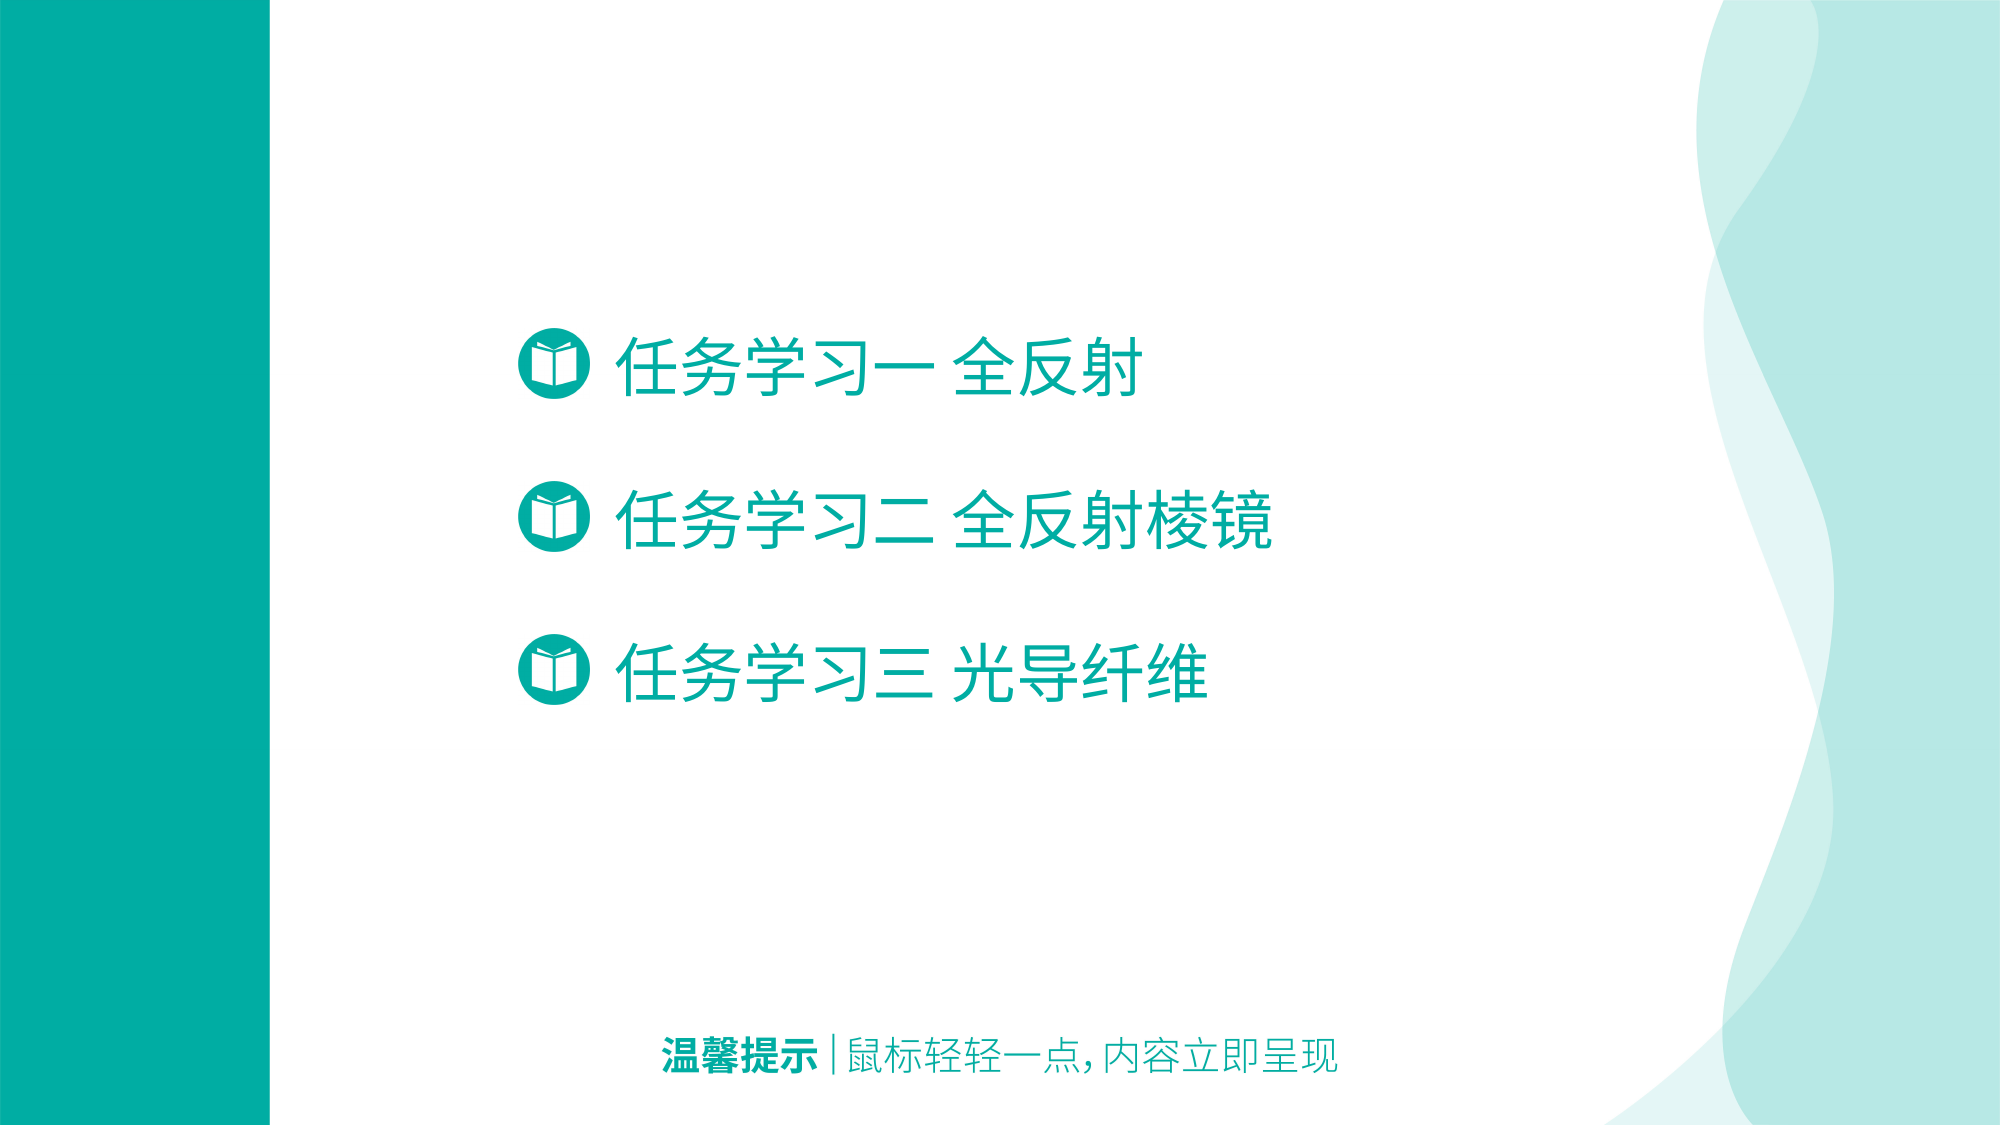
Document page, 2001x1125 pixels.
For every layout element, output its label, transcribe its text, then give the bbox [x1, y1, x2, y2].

picture [0, 0, 2000, 1125]
text_box 任务学习二 全反射棱镜 [602, 475, 1932, 558]
text_box 任务学习三 光导纤维 [602, 628, 1932, 711]
text_box 任务学习一 全反射 [602, 322, 1932, 405]
